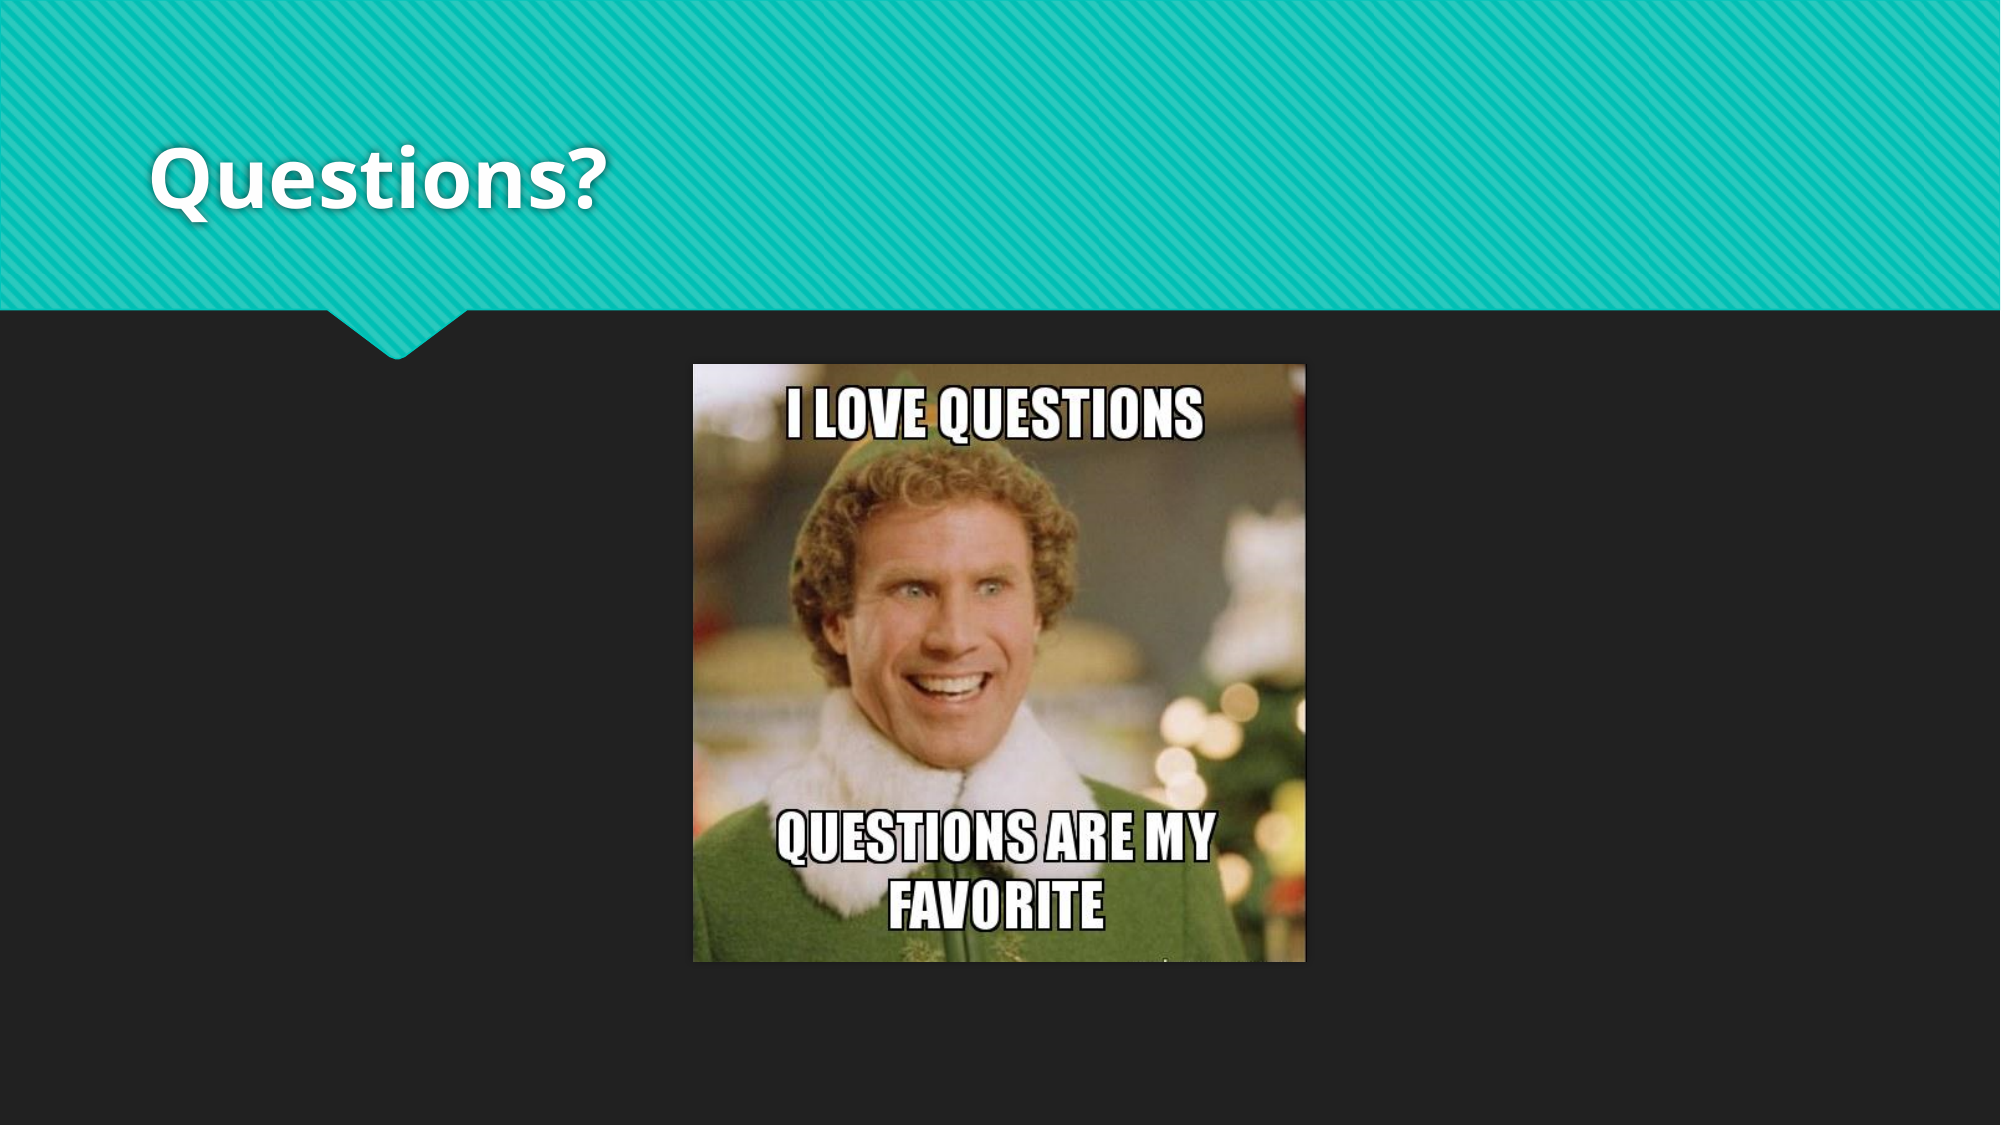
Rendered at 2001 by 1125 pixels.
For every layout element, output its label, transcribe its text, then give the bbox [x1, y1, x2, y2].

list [693, 364, 1307, 962]
title Questions? [132, 73, 1868, 233]
